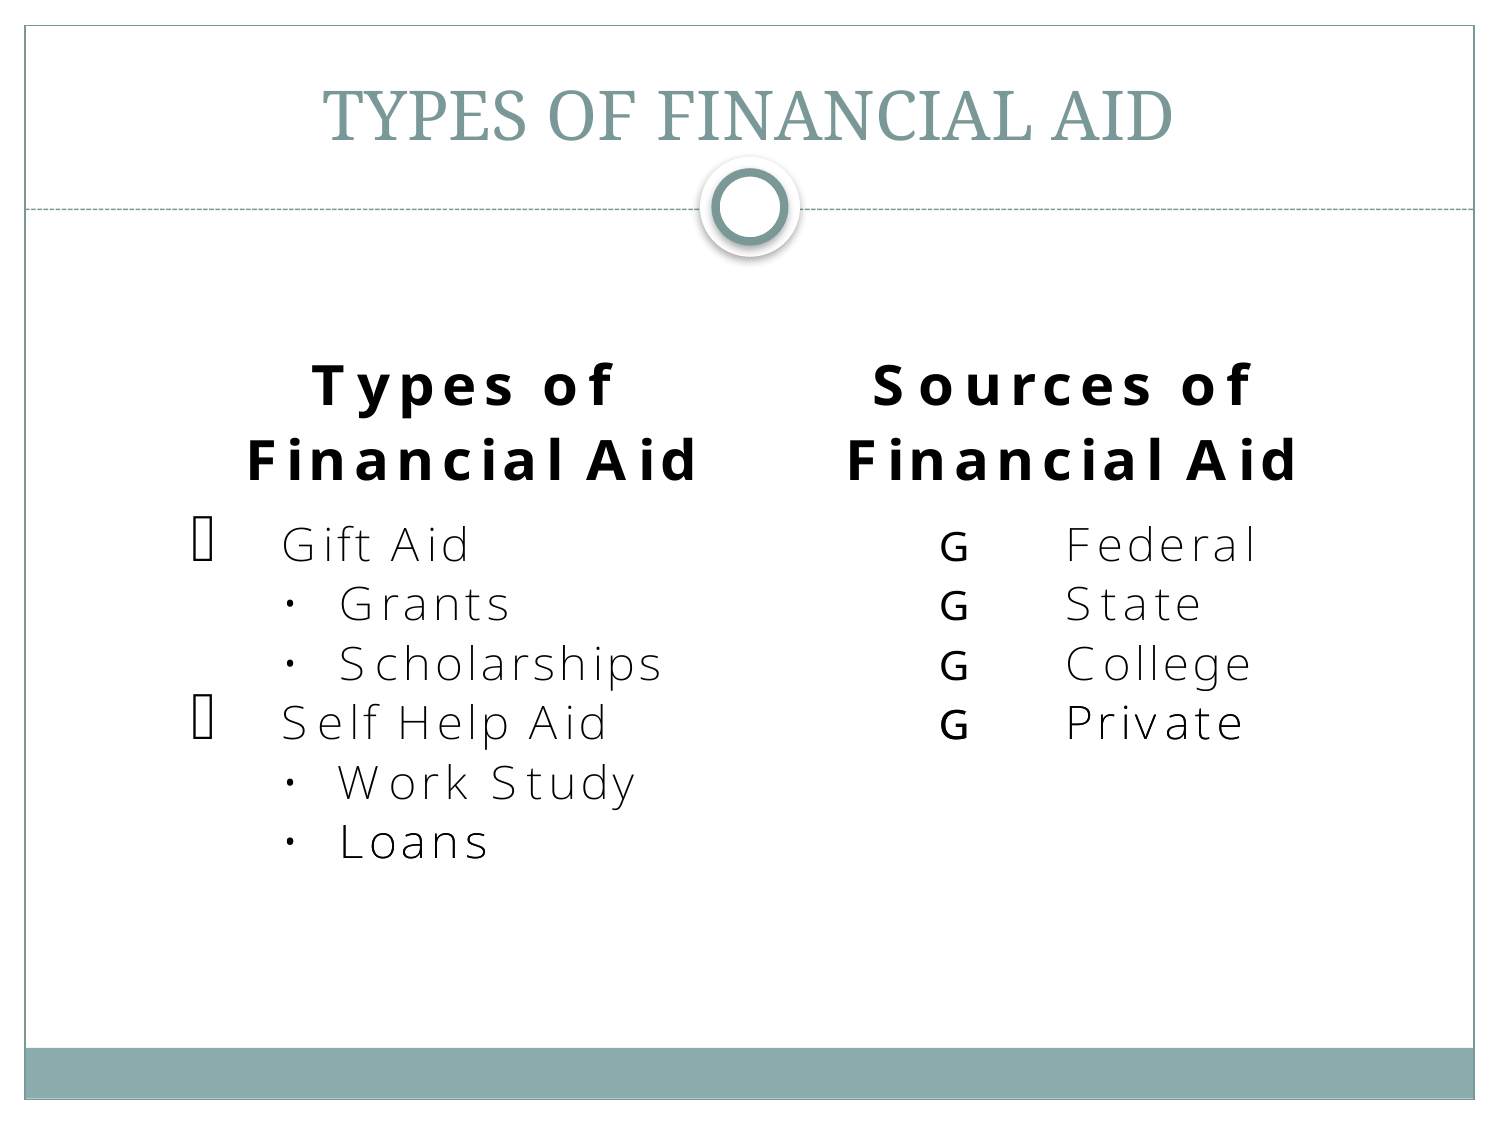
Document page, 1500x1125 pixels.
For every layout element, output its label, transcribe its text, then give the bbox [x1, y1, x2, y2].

title TYPES OF FINANCIAL AID [49, 37, 1450, 163]
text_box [174, 274, 1376, 988]
